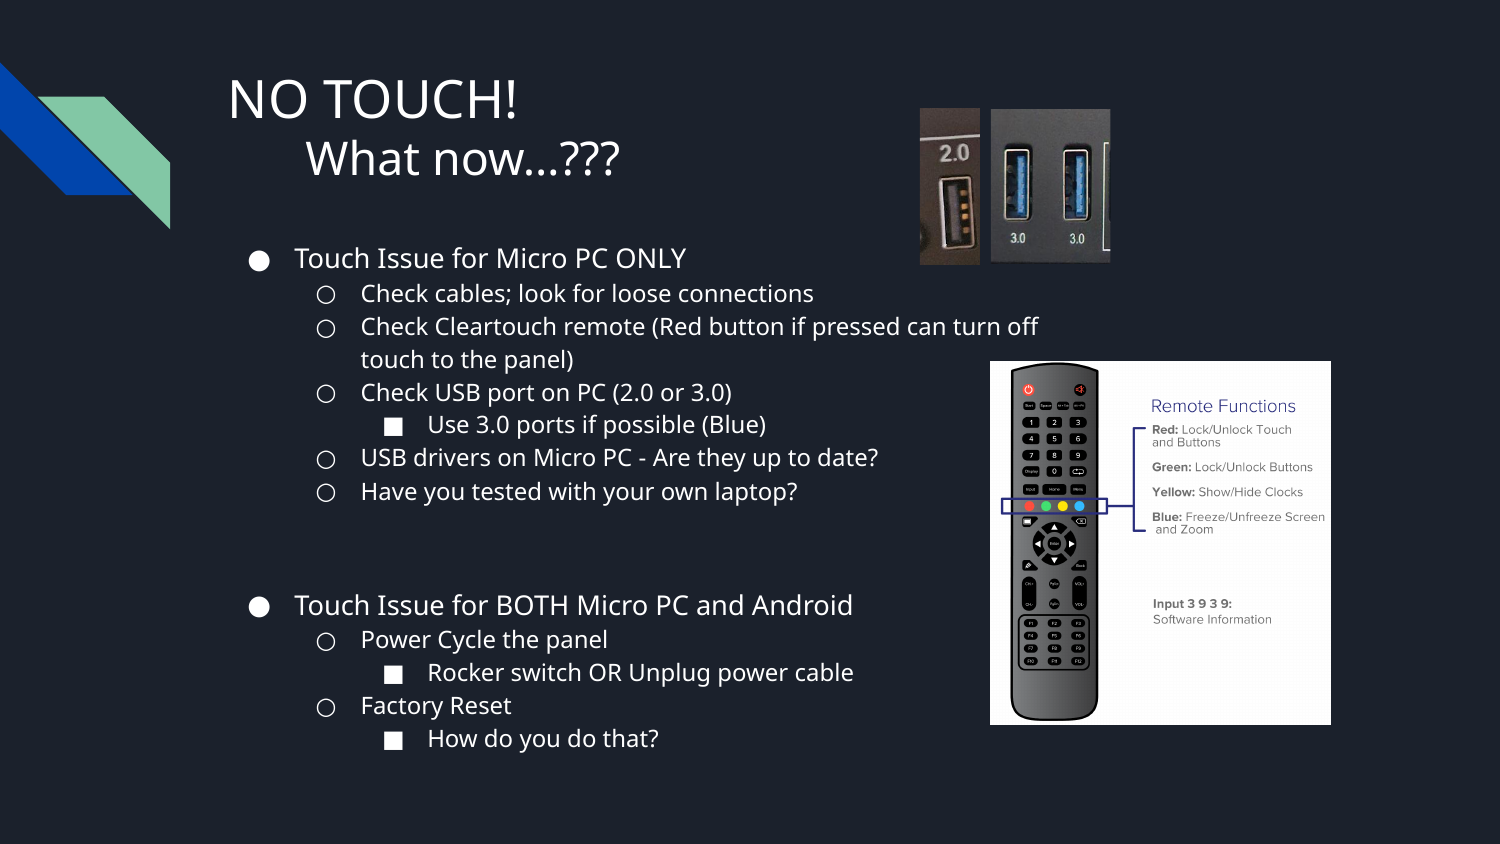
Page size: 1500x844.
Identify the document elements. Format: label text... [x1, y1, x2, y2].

picture [919, 108, 1128, 266]
title NO TOUCH! What now…??? [212, 50, 1368, 201]
picture [990, 361, 1331, 725]
list Touch Issue for Micro PC ONLY Check cables; look for loose connections Check Cleartouch remote (Red button if pressed can turn off touch to the panel) Check USB port on PC (2.0 or 3.0) Use 3.0 ports if possible (Blue) USB drivers on Micro PC - Are they up to date? Have you tested with your own laptop? Touch Issue for BOTH Micro PC and Android Power Cycle the panel Rocker switch OR Unplug power cable Factory Reset How do you do that? [212, 221, 1111, 772]
